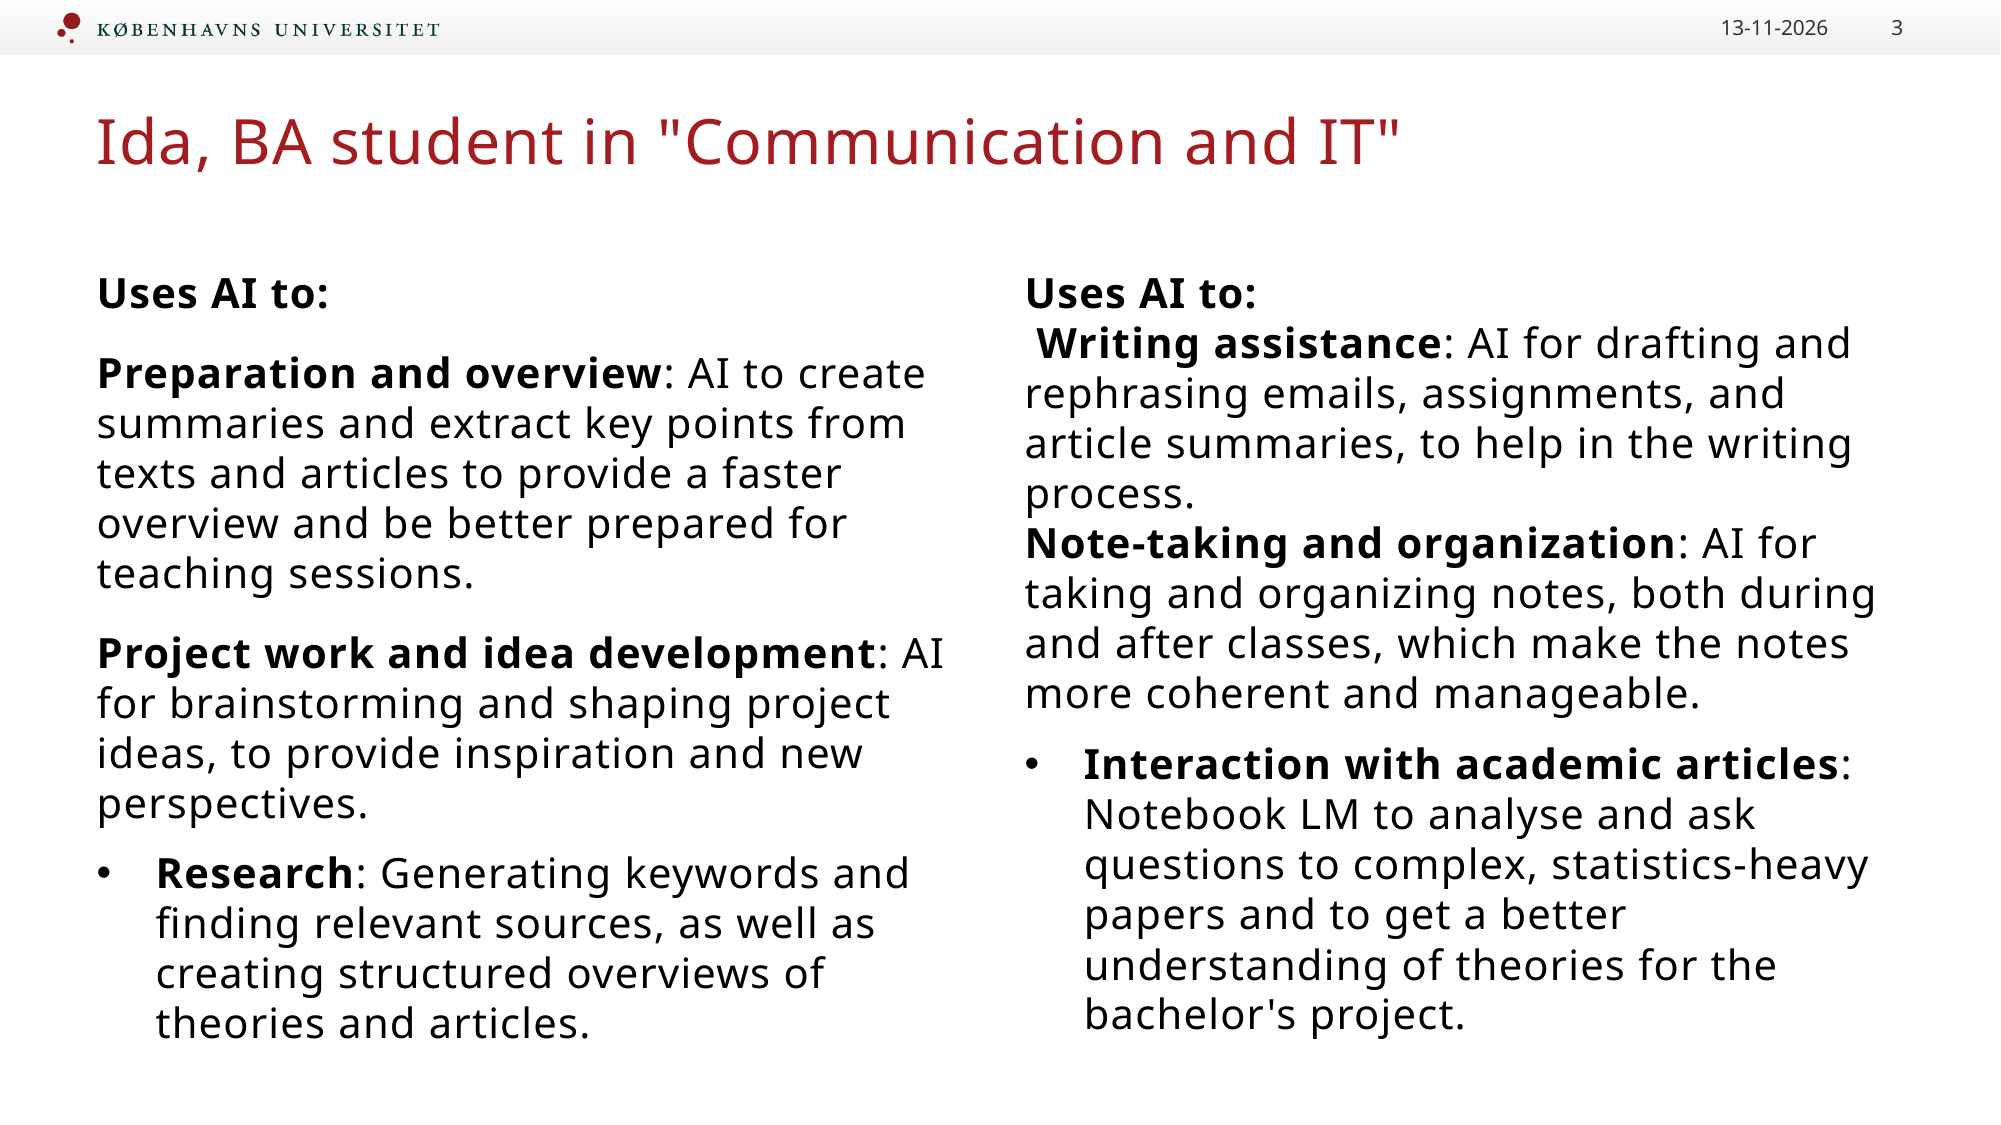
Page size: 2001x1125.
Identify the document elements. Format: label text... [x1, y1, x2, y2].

picture [91, 15, 476, 42]
slide_number 3 [1840, 14, 1904, 43]
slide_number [1694, 14, 1829, 43]
list Uses AI to: Preparation and overview: AI to create summaries and extract key points from texts and articles to provide a faster overview and be better prepared for teaching sessions. Project work and idea development: AI for brainstorming and shaping project ideas, to provide inspiration and new perspectives. Research: Generating keywords and finding relevant sources, as well as creating structured overviews of theories and articles. [96, 267, 976, 1034]
text_box Uses AI to: Writing assistance: AI for drafting and rephrasing emails, assignments, and article summaries, to help in the writing process. Note-taking and organization: AI for taking and organizing notes, both during and after classes, which make the notes more coherent and manageable. Interaction with academic articles: Notebook LM to analyse and ask questions to complex, statistics-heavy papers and to get a better understanding of theories for the bachelor's project. [1024, 267, 1904, 1034]
title Ida, BA student in "Communication and IT" [96, 101, 1904, 244]
